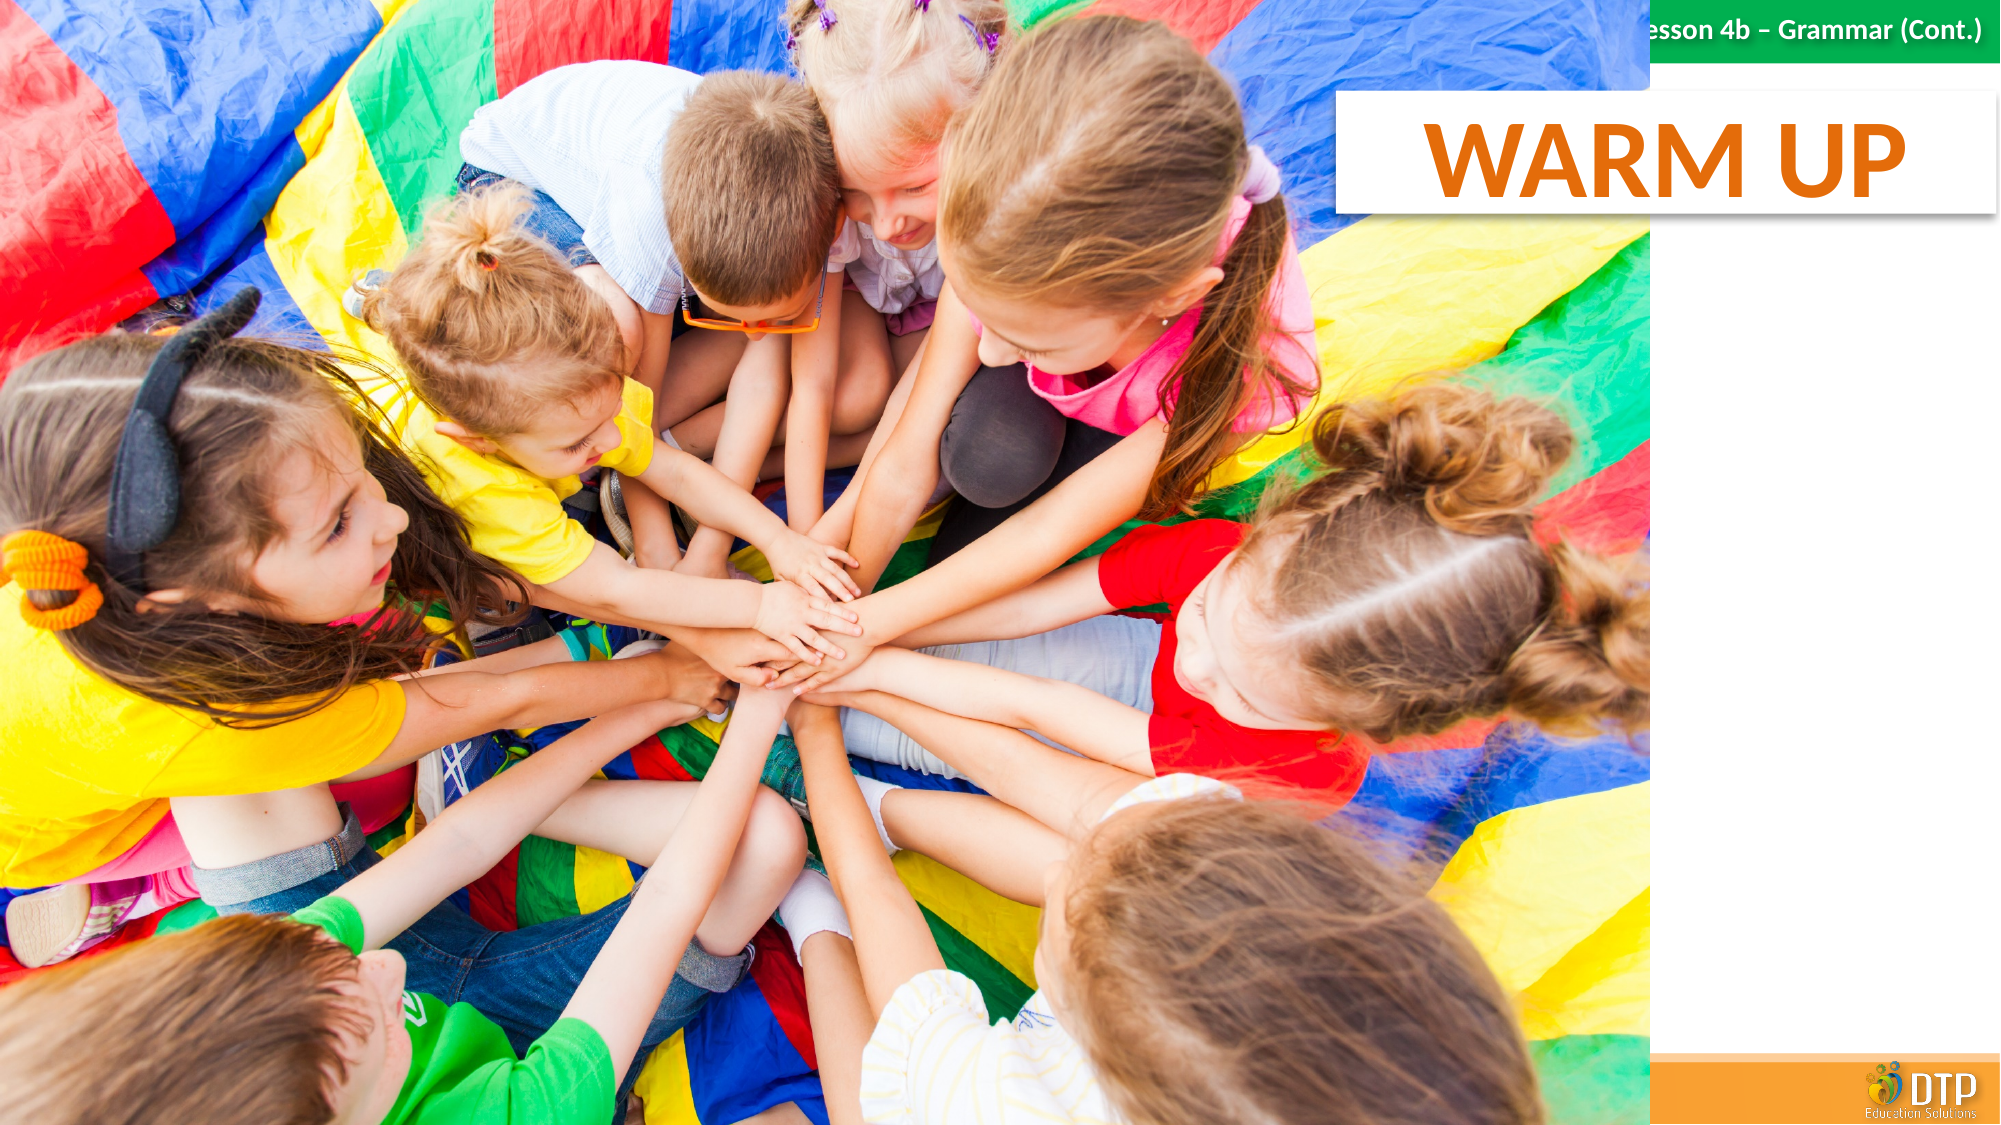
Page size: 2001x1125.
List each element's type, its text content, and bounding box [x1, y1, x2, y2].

picture [0, 0, 2000, 1125]
text_box WARM UP [1654, 90, 1997, 214]
